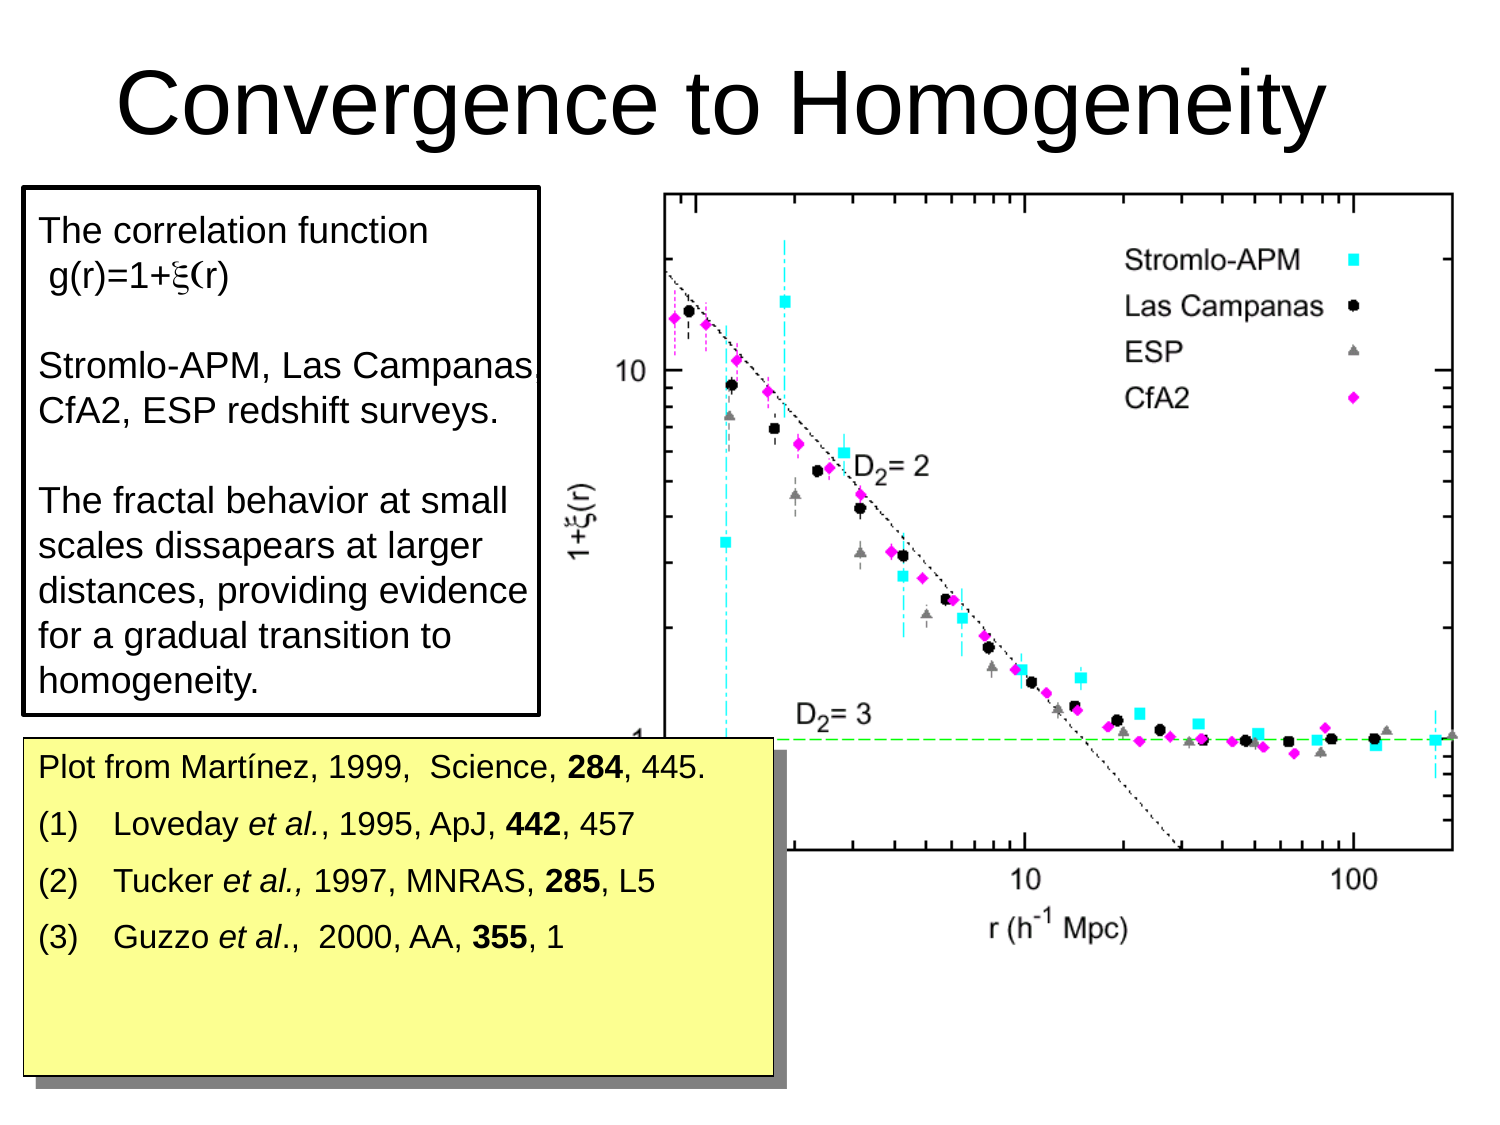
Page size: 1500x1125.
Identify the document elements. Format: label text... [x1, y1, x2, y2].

text_box Convergence to Homogeneity [46, 35, 1449, 185]
picture [539, 163, 1500, 964]
text_box [21, 185, 534, 717]
text_box Plot from Martínez, 1999, Science, 284, 445. Loveday et al., 1995, ApJ, 442, 457 Tucker et al., 1997, MNRAS, 285, L5 Guzzo et al., 2000, AA, 355, 1 [23, 738, 774, 1076]
